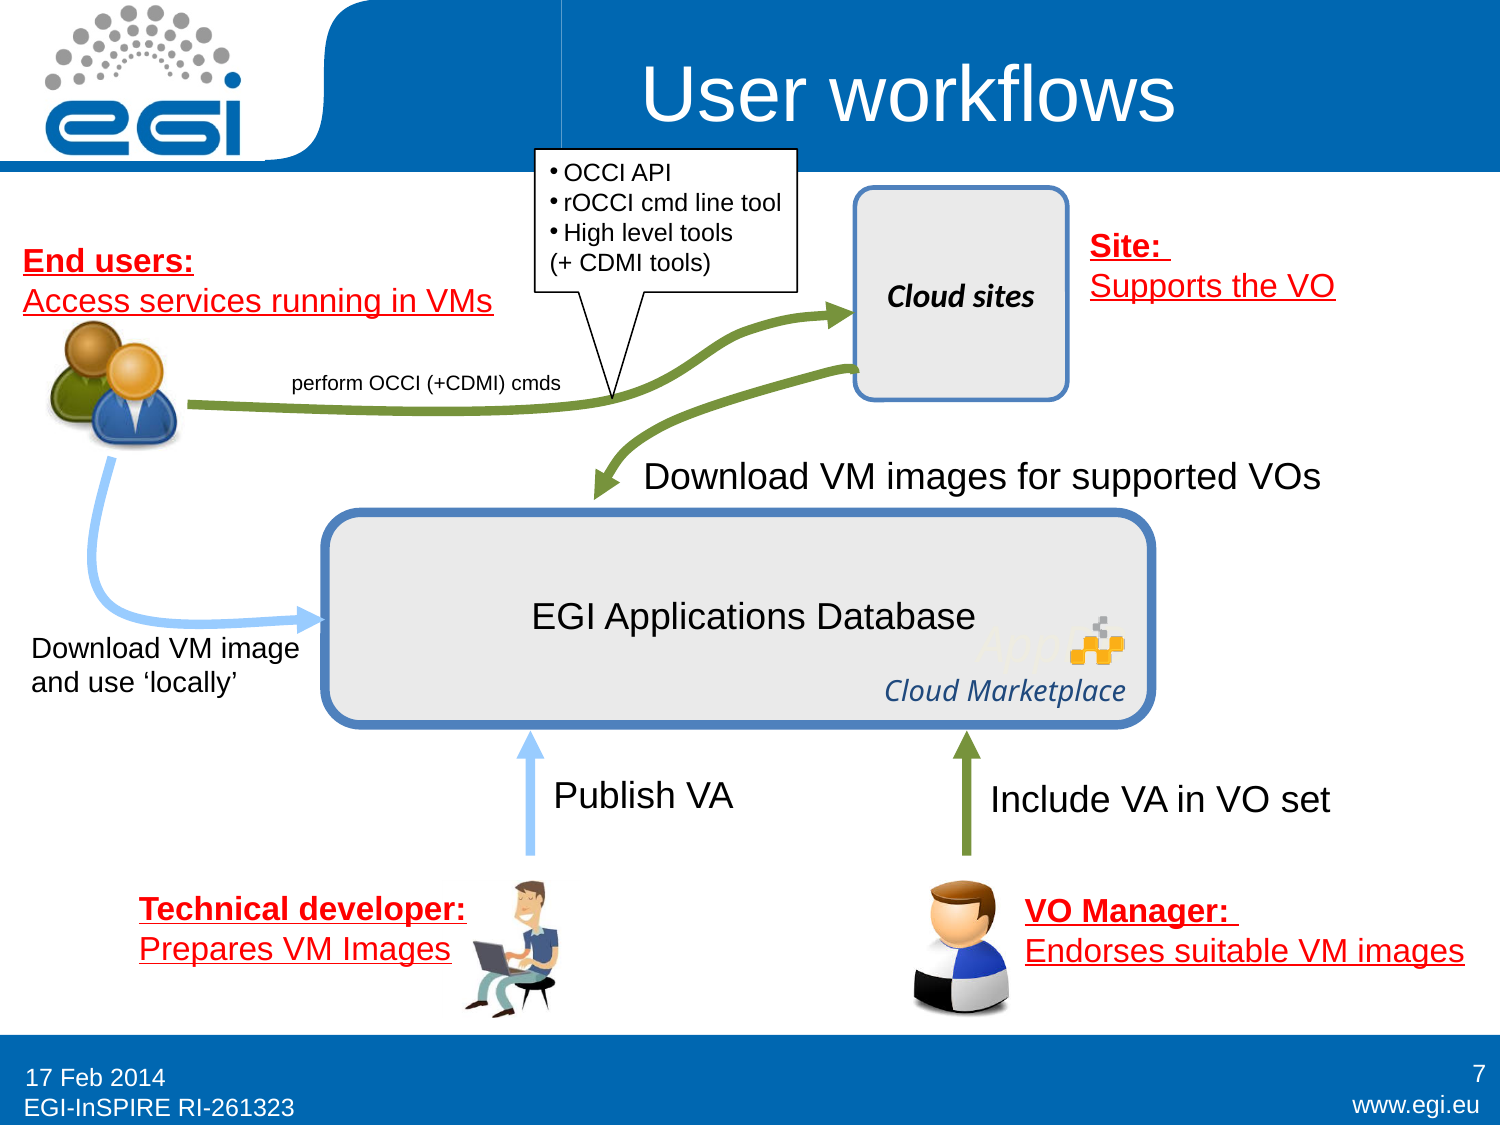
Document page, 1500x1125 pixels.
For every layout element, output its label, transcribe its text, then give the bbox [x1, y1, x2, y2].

picture [37, 312, 188, 463]
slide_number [10, 1046, 361, 1106]
text_box [960, 730, 973, 856]
text_box End users: Access services running in VMs [7, 231, 509, 327]
text_box [634, 368, 856, 444]
picture [442, 880, 581, 1019]
slide_number 7 [1151, 1042, 1500, 1103]
text_box perform OCCI (+CDMI) cmds [276, 362, 577, 403]
text_box Include VA in VO set [975, 768, 1346, 828]
text_box [524, 730, 537, 856]
text_box EGI Applications Database [516, 584, 992, 645]
text_box Download VM image and use ‘locally’ [16, 621, 324, 707]
text_box [91, 472, 326, 621]
text_box Cloud sites [854, 187, 1068, 400]
title User workflows [348, 19, 1471, 161]
text_box OCCI API rOCCI cmd line tool High level tools (+ CDMI tools) [534, 148, 798, 399]
picture [1066, 609, 1130, 670]
picture [0, 0, 265, 161]
picture [891, 880, 1030, 1019]
text_box [593, 449, 628, 501]
text_box Publish VA [538, 763, 749, 823]
text_box [191, 307, 855, 412]
text_box Site: Supports the VO [1074, 216, 1351, 312]
text_box Download VM images for supported VOs [628, 444, 1337, 505]
text_box VO Manager: Endorses suitable VM images [1032, 881, 1500, 1016]
text_box AppDB Cloud Marketplace [324, 512, 1152, 725]
text_box Technical developer: Prepares VM Images [124, 879, 441, 975]
